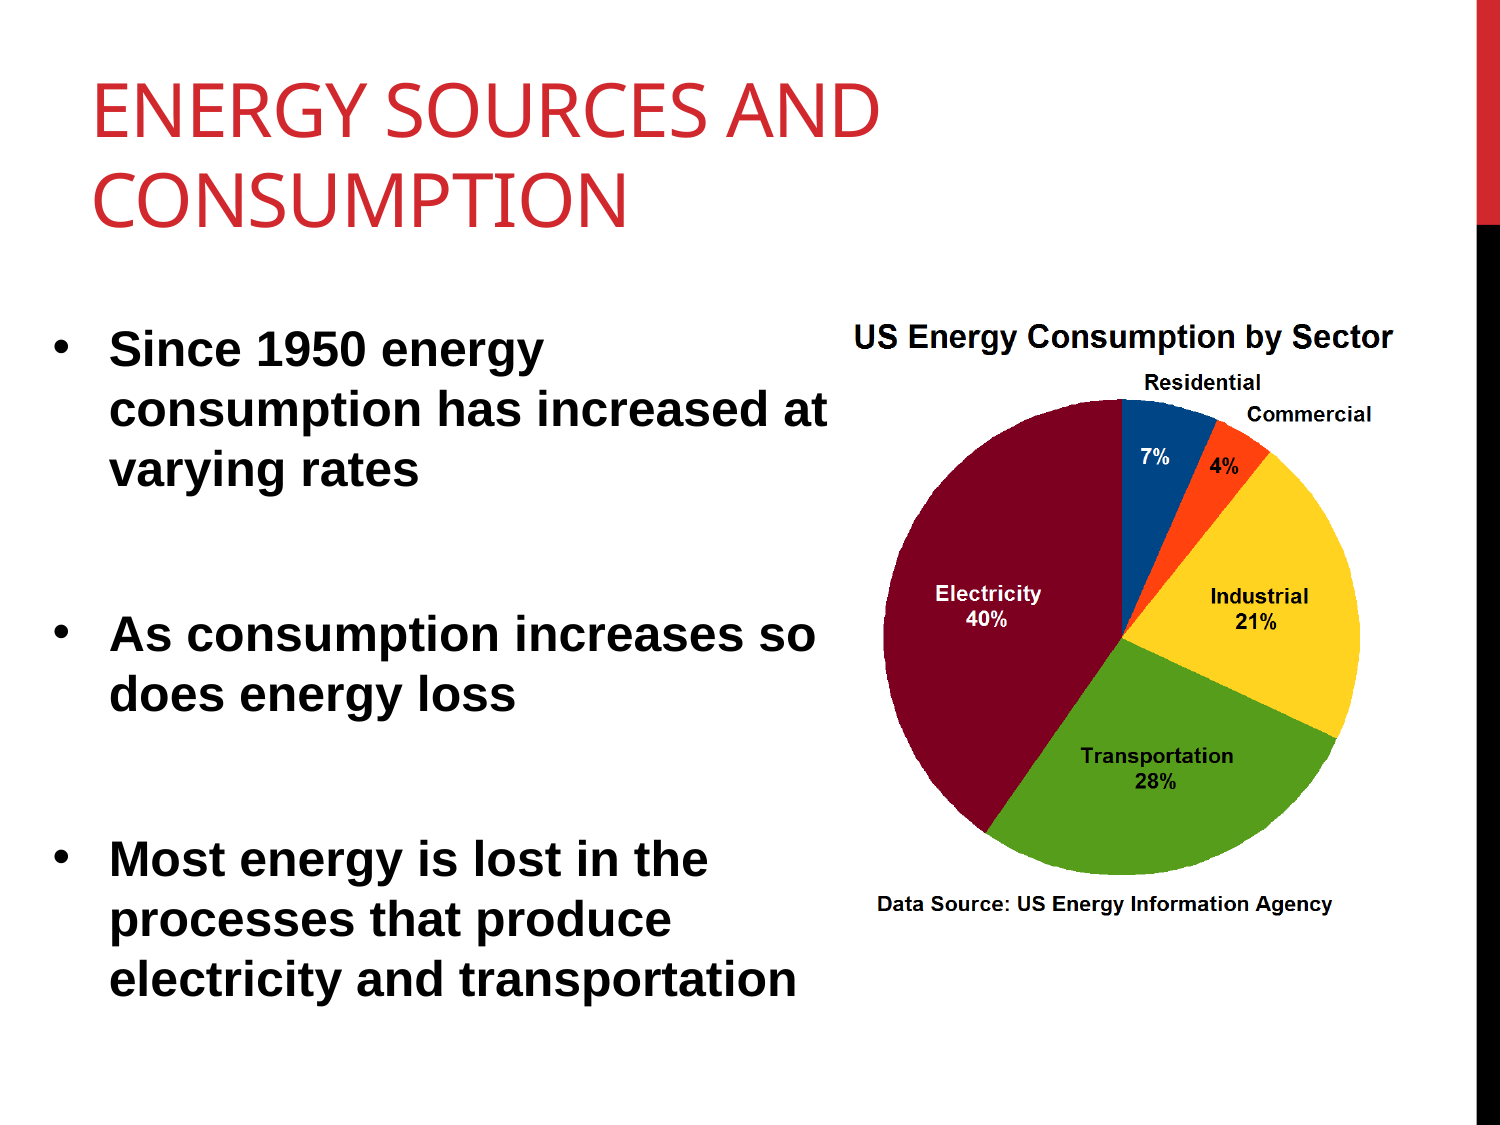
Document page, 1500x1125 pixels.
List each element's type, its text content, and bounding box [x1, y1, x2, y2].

picture [774, 299, 1469, 932]
list Since 1950 energy consumption has increased at varying rates As consumption increases so does energy loss Most energy is lost in the processes that produce electricity and transportation [37, 309, 850, 1027]
title Energy sources and consumption [75, 25, 1400, 250]
